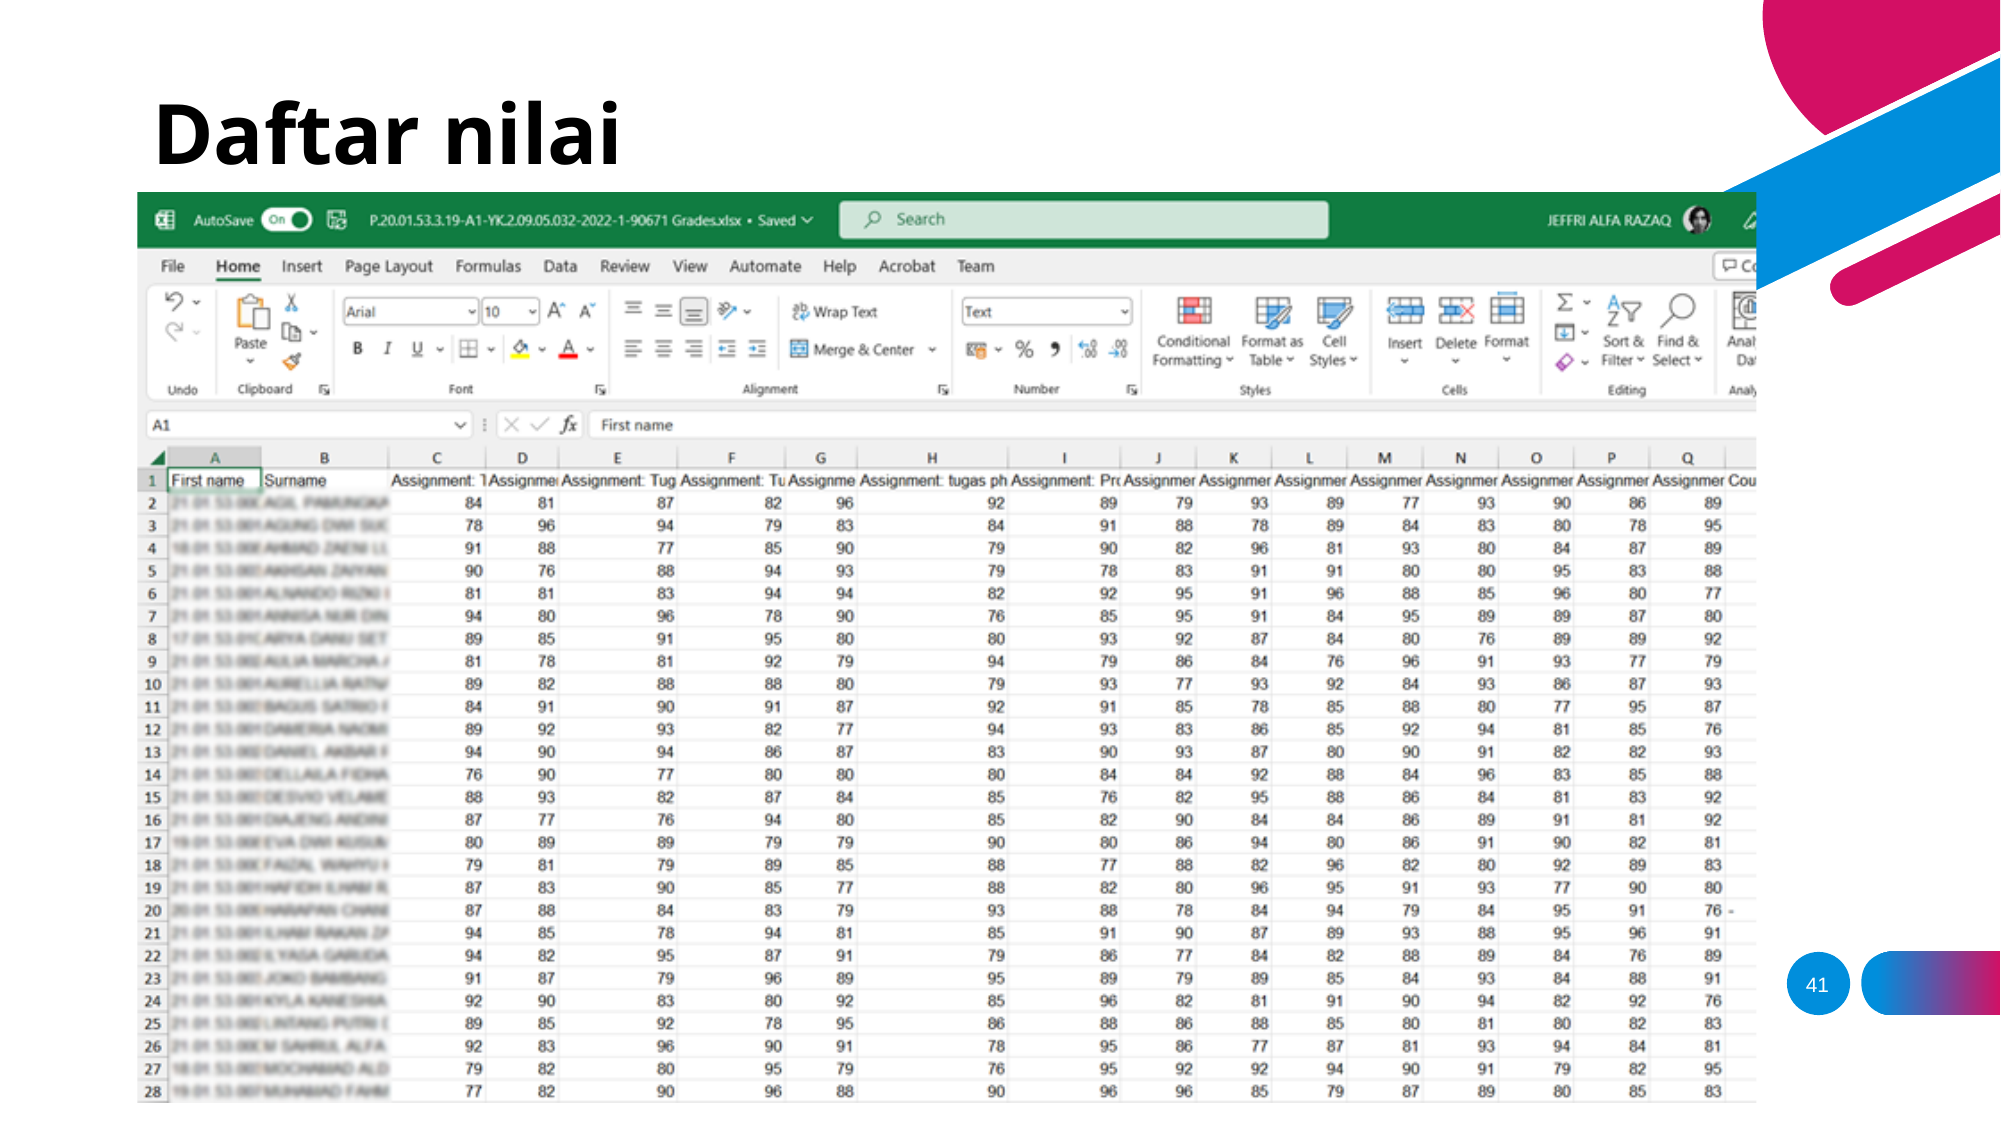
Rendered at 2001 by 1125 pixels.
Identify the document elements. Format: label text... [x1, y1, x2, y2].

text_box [137, 192, 1757, 1103]
title Daftar nilai [137, 59, 1623, 192]
slide_number 41 [1772, 954, 1863, 1015]
